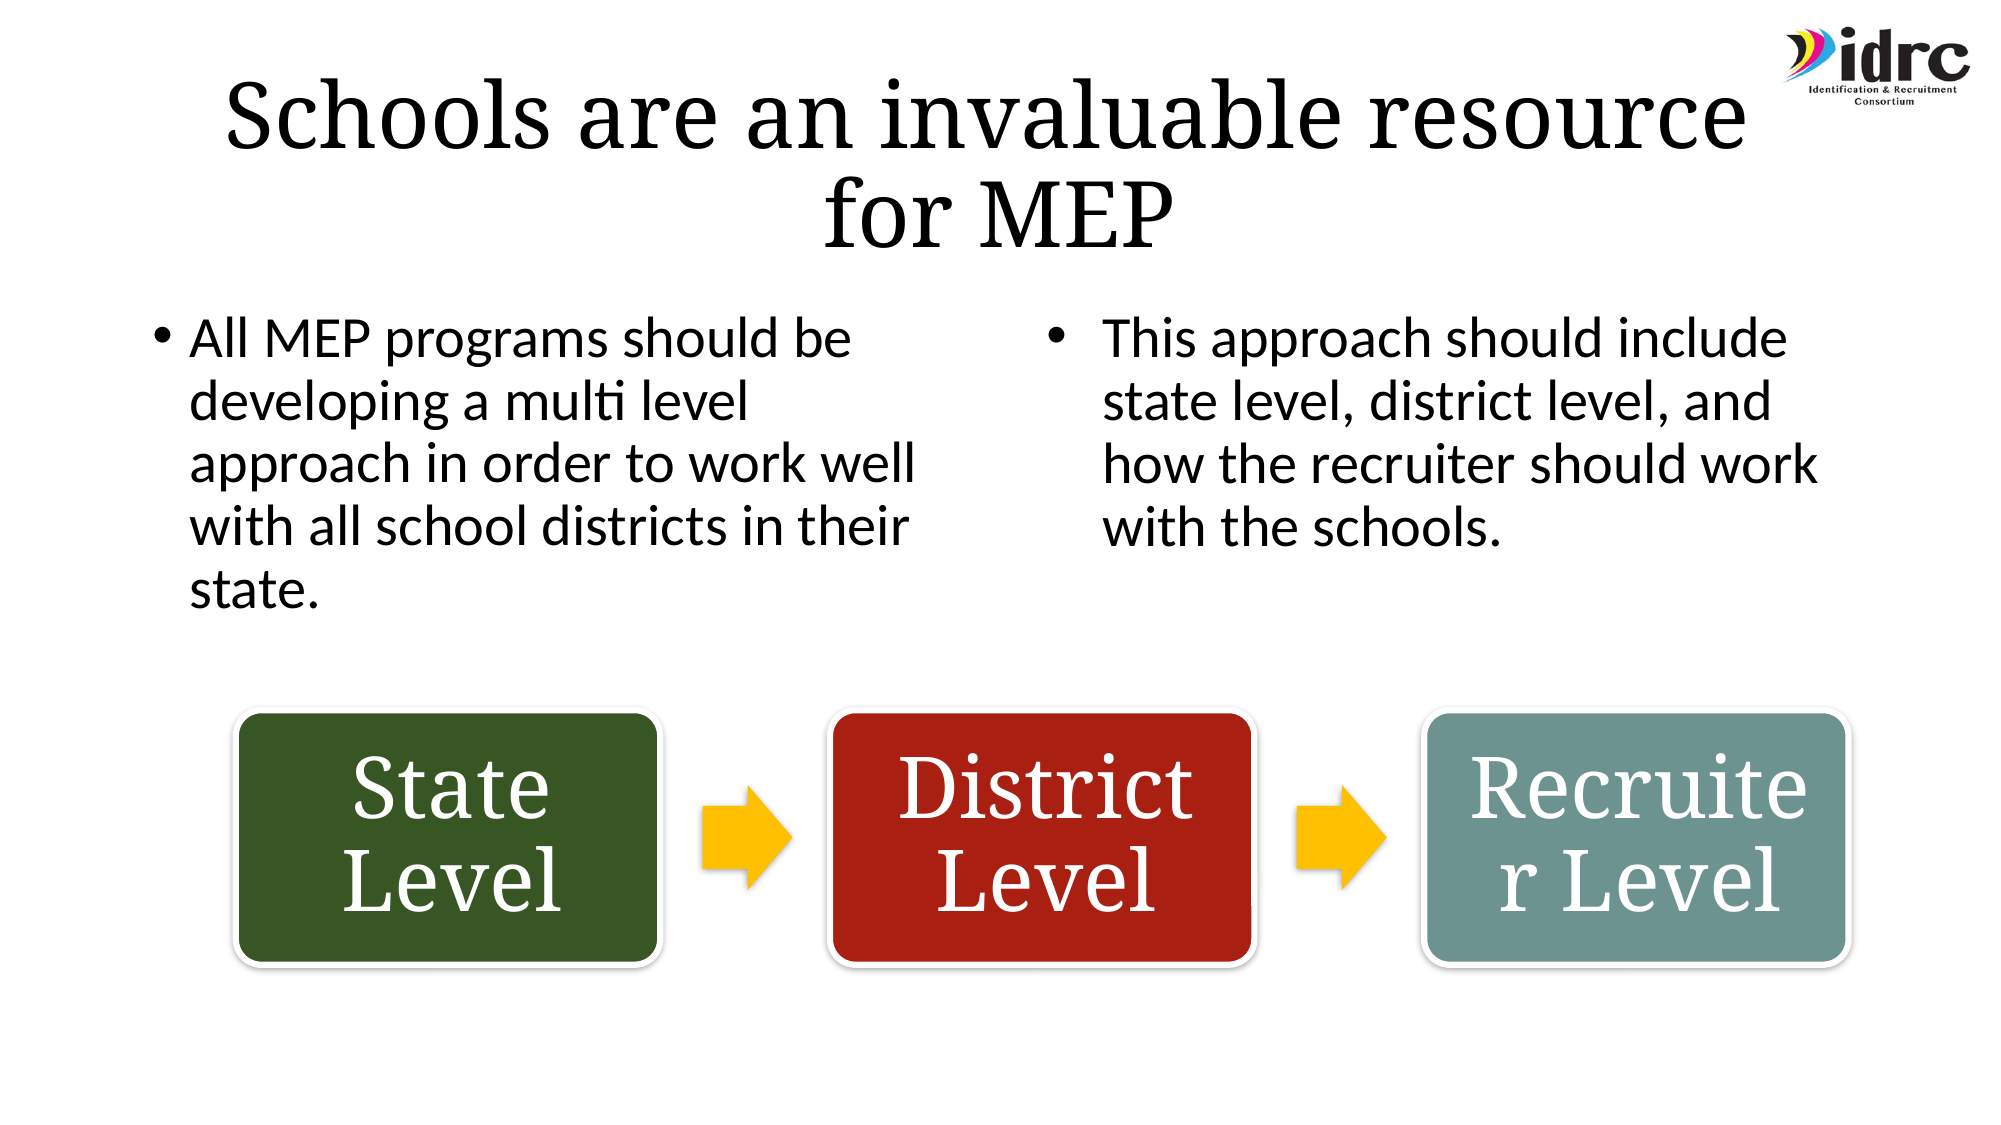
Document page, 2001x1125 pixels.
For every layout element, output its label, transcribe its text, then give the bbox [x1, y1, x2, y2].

list All MEP programs should be developing a multi level approach in order to work well with all school districts in their state. [137, 299, 988, 693]
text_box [234, 577, 1851, 1098]
picture [1779, 15, 1983, 119]
title Schools are an invaluable resource for MEP [137, 59, 1863, 278]
list This approach should include state level, district level, and how the recruiter should work with the schools. [1012, 299, 1863, 1014]
